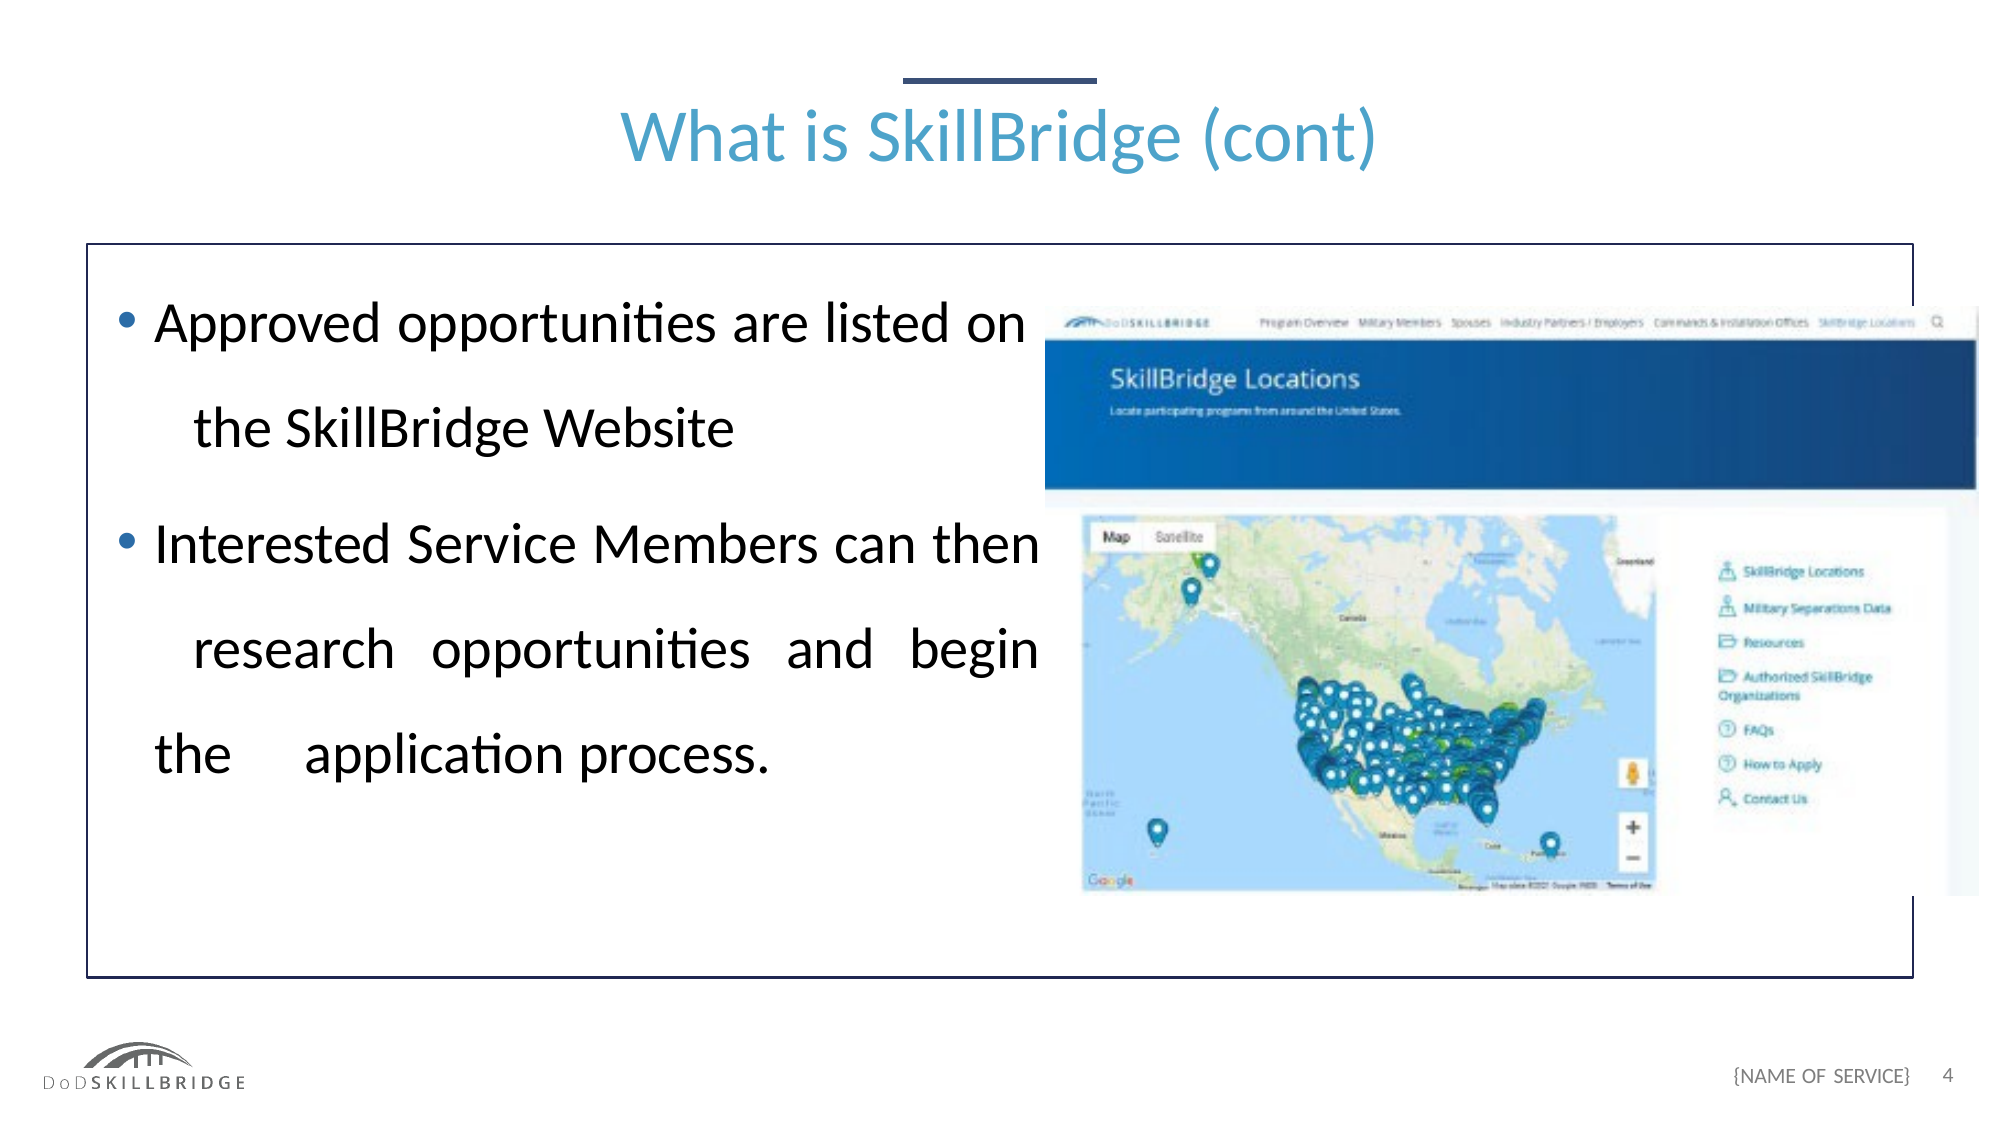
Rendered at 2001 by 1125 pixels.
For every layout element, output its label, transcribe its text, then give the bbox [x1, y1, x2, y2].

text_box [86, 244, 1913, 978]
picture [44, 1042, 244, 1089]
text_box Approved opportunities are listed on the SkillBridge Website Interested Service Members can then research opportunities and begin the application process. [114, 247, 1041, 785]
slide_number {NAME OF SERVICE} 4 [1731, 1064, 1975, 1125]
picture [1045, 306, 1980, 896]
title What is SkillBridge (cont) [472, 83, 1573, 274]
